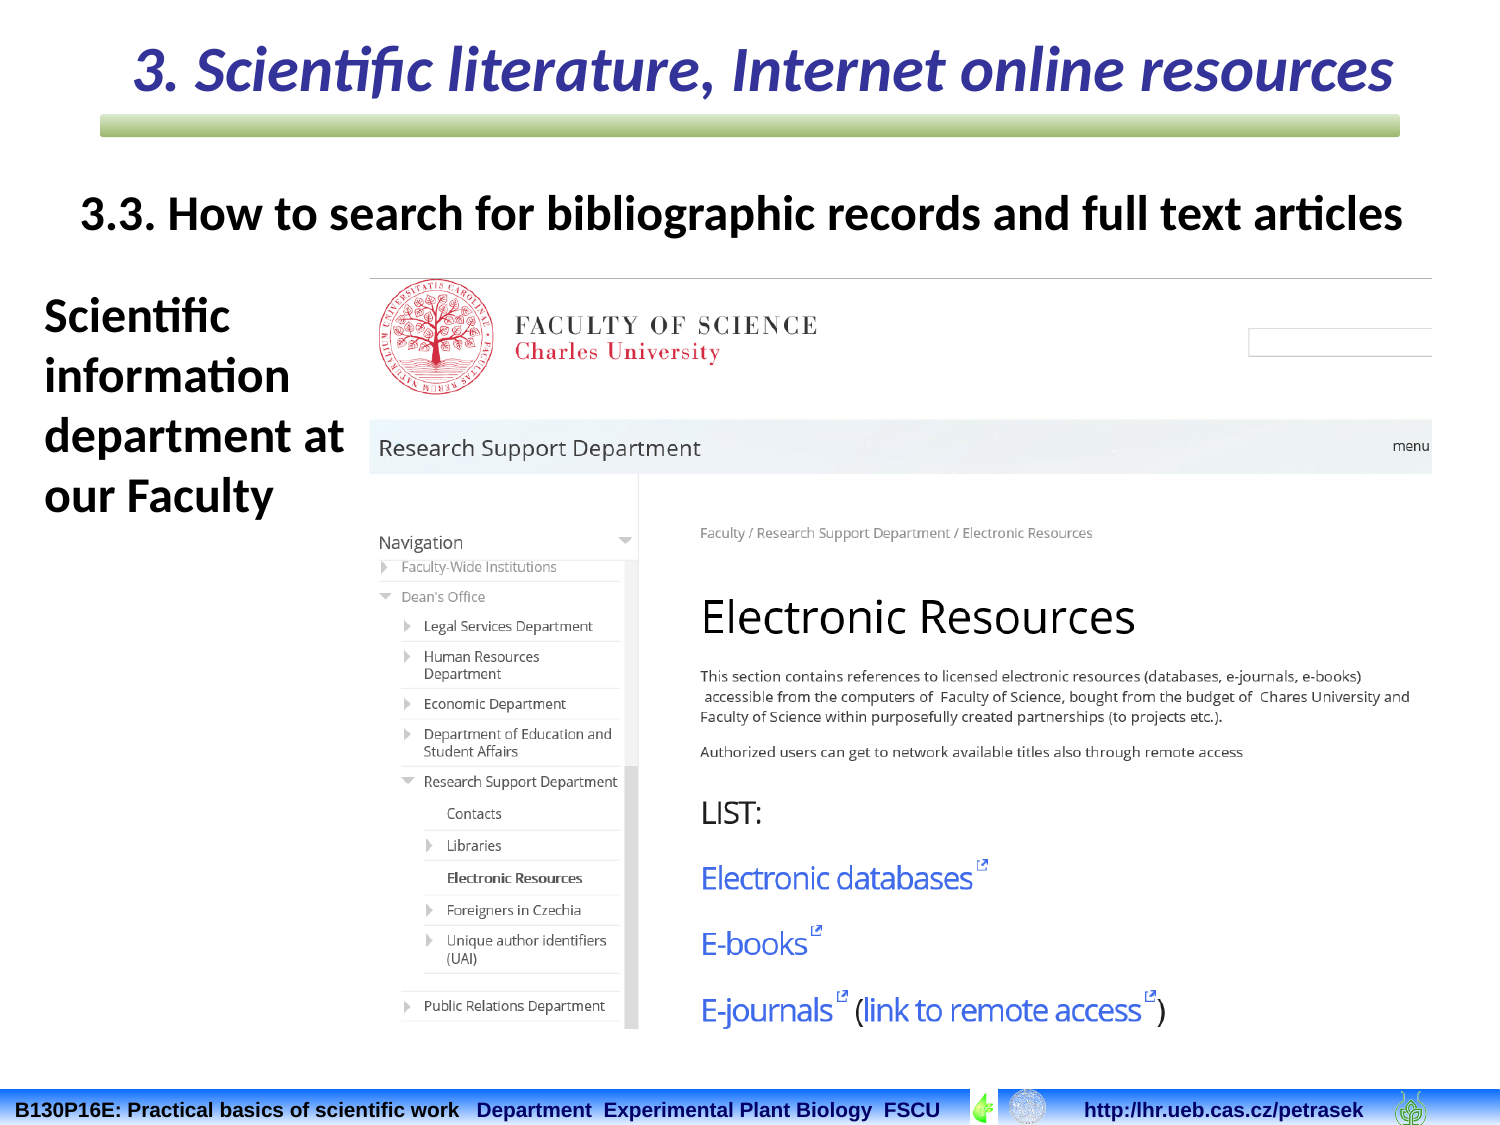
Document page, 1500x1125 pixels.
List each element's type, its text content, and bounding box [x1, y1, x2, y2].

picture [368, 278, 1433, 1030]
text_box Scientific information department at our Faculty [29, 275, 396, 530]
text_box 3. Scientific literature, Internet online resources [116, 18, 1410, 112]
text_box [98, 111, 1402, 140]
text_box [0, 1088, 1500, 1125]
text_box 3.3. How to search for bibliographic records and full text articles [64, 172, 1500, 248]
